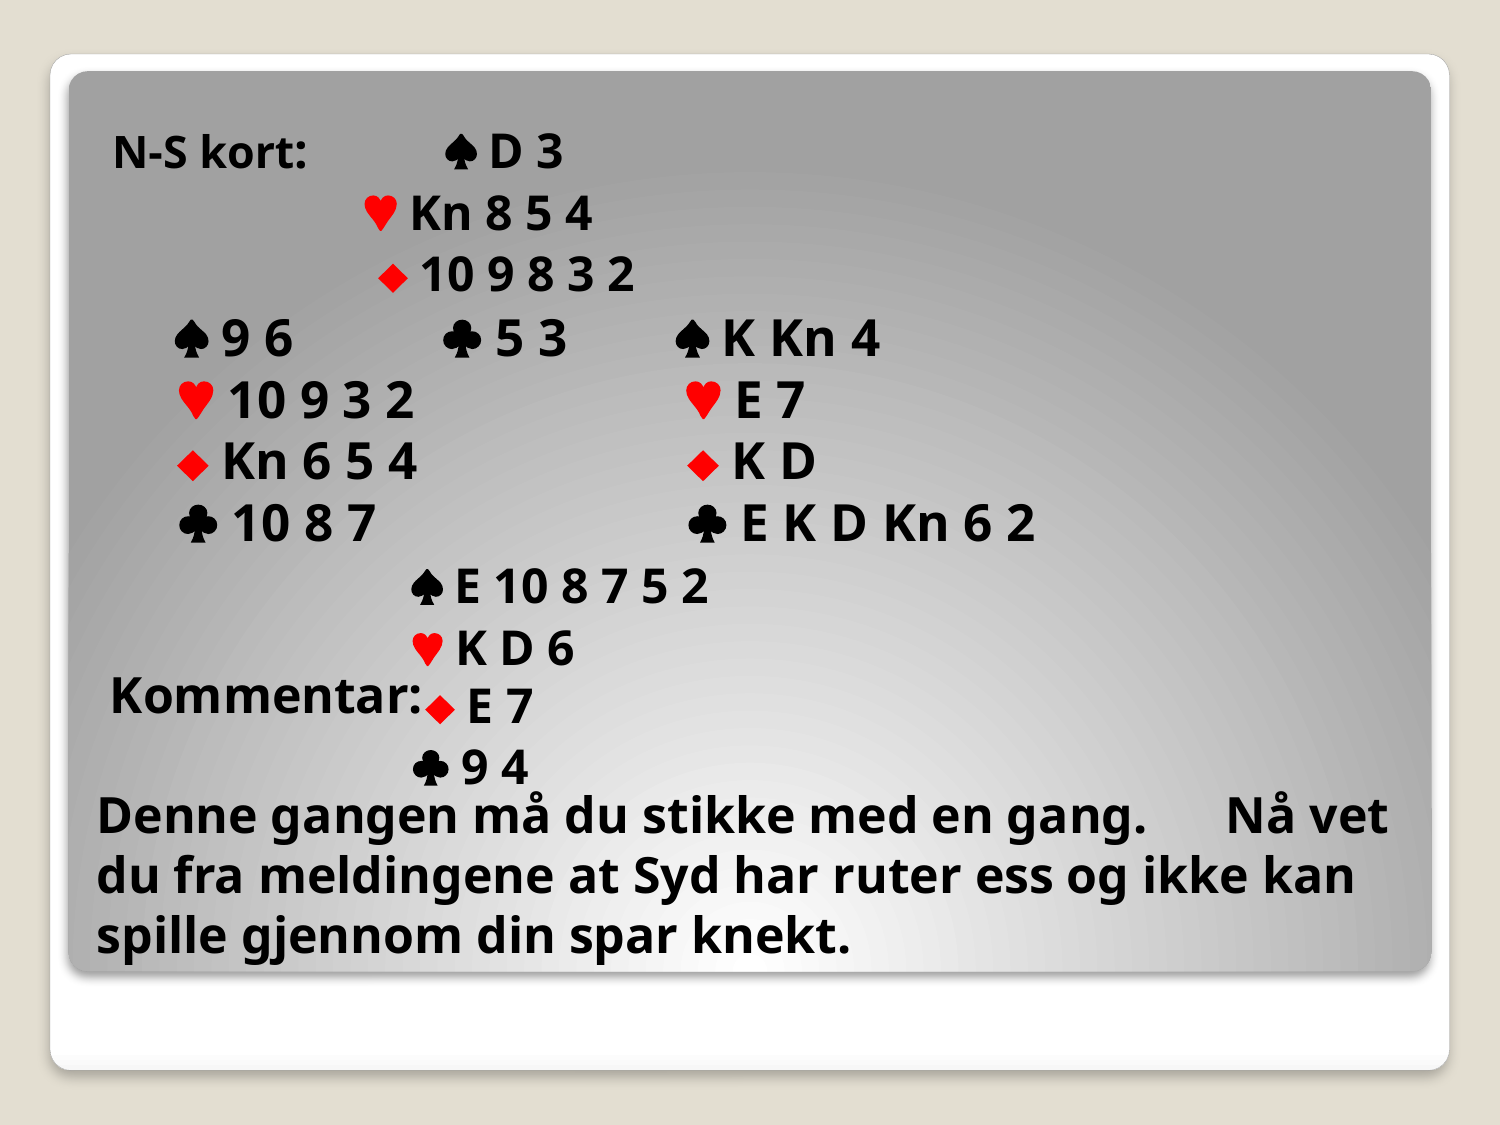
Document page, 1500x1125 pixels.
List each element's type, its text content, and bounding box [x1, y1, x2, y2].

list N-S kort:  D 3  Kn 8 5 4  10 9 8 3 2  9 6  5 3  K Kn 4  10 9 3 2  E 7  Kn 6 5 4  K D  10 8 7  E K D Kn 6 2  E 10 8 7 5 2  K D 6  E 7  9 4 [82, 105, 1406, 656]
text_box Kommentar: Denne gangen må du stikke med en gang. Nå vet du fra meldingene at Syd har ruter ess og ikke kan spille gjennom din spar knekt. [81, 656, 1465, 971]
